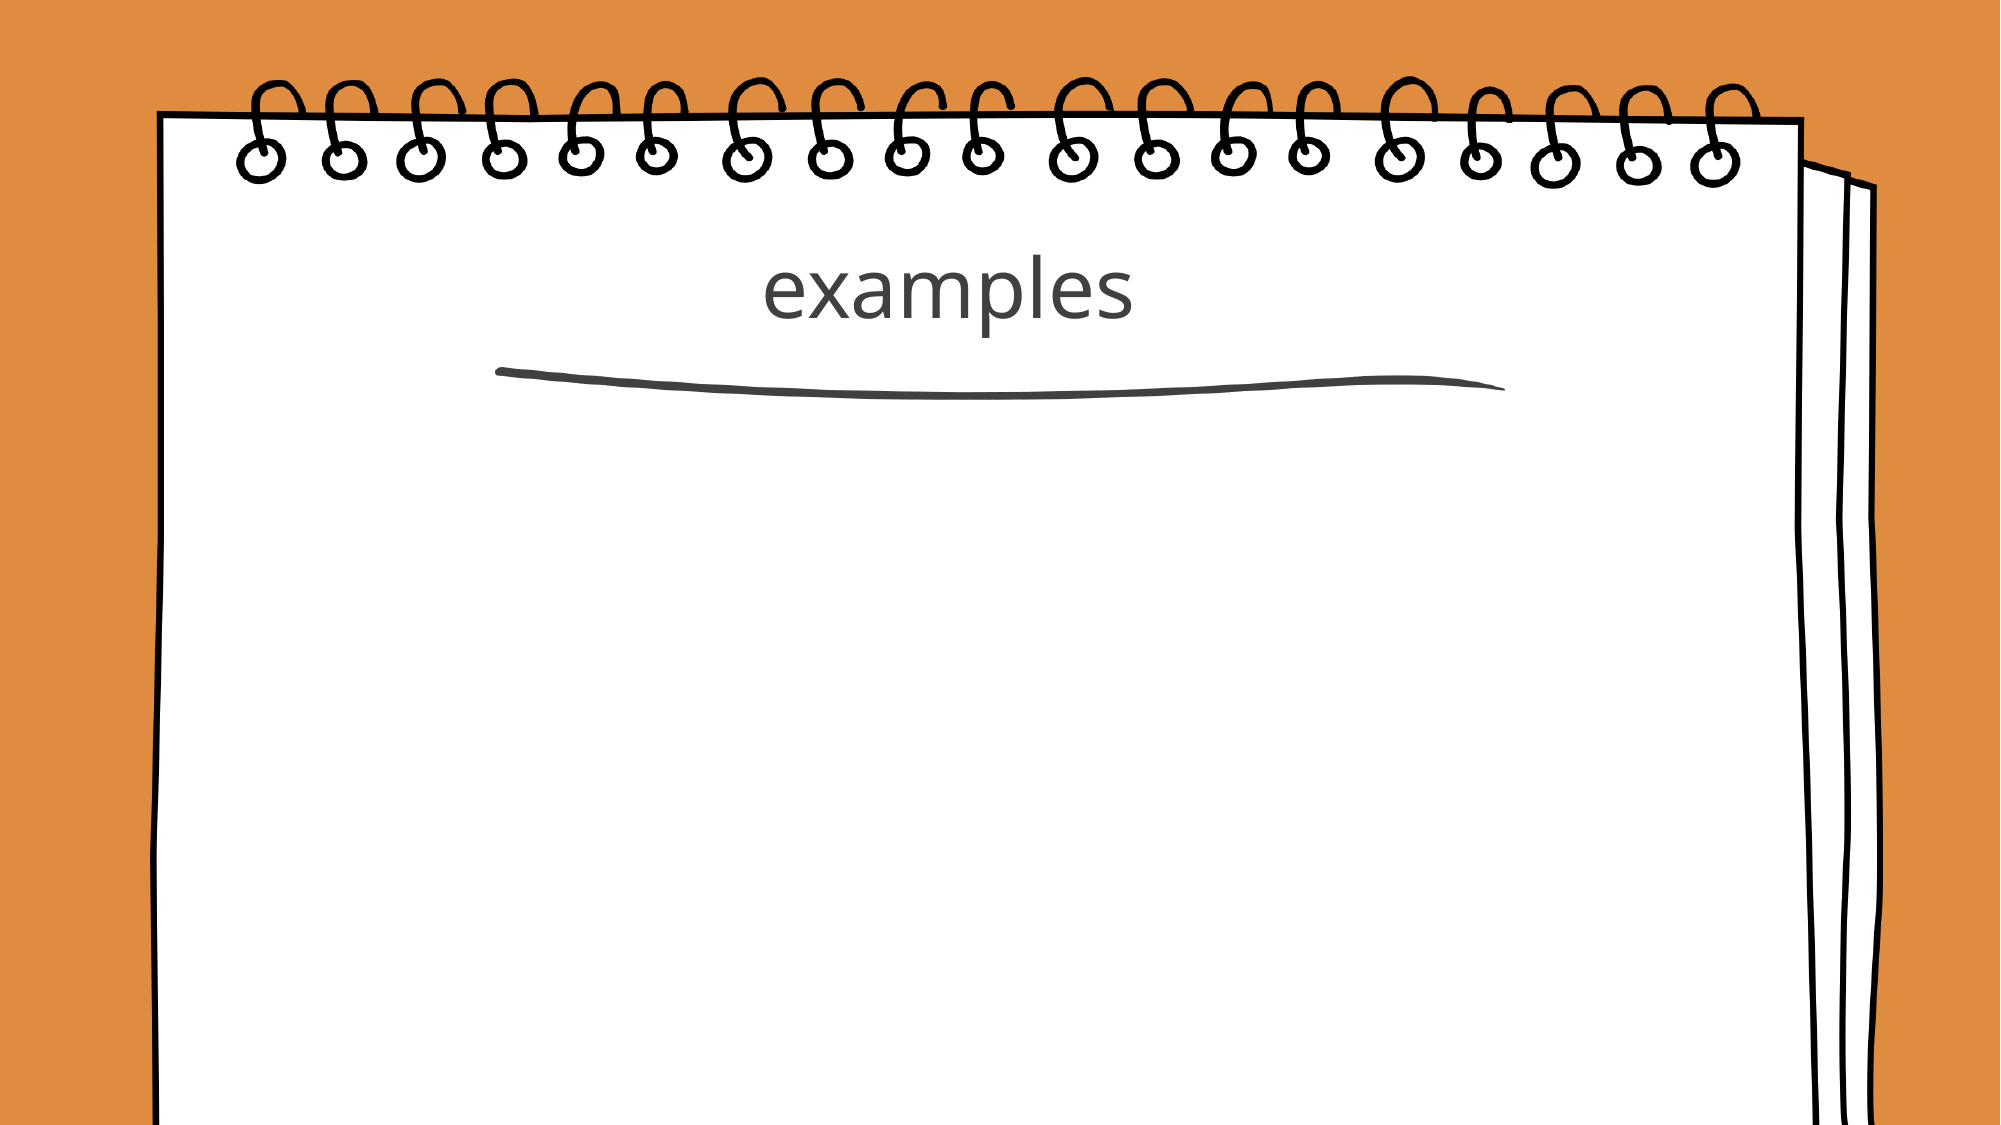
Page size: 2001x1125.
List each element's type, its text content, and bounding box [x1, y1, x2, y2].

title examples [746, 239, 1580, 353]
picture [150, 76, 1883, 1125]
